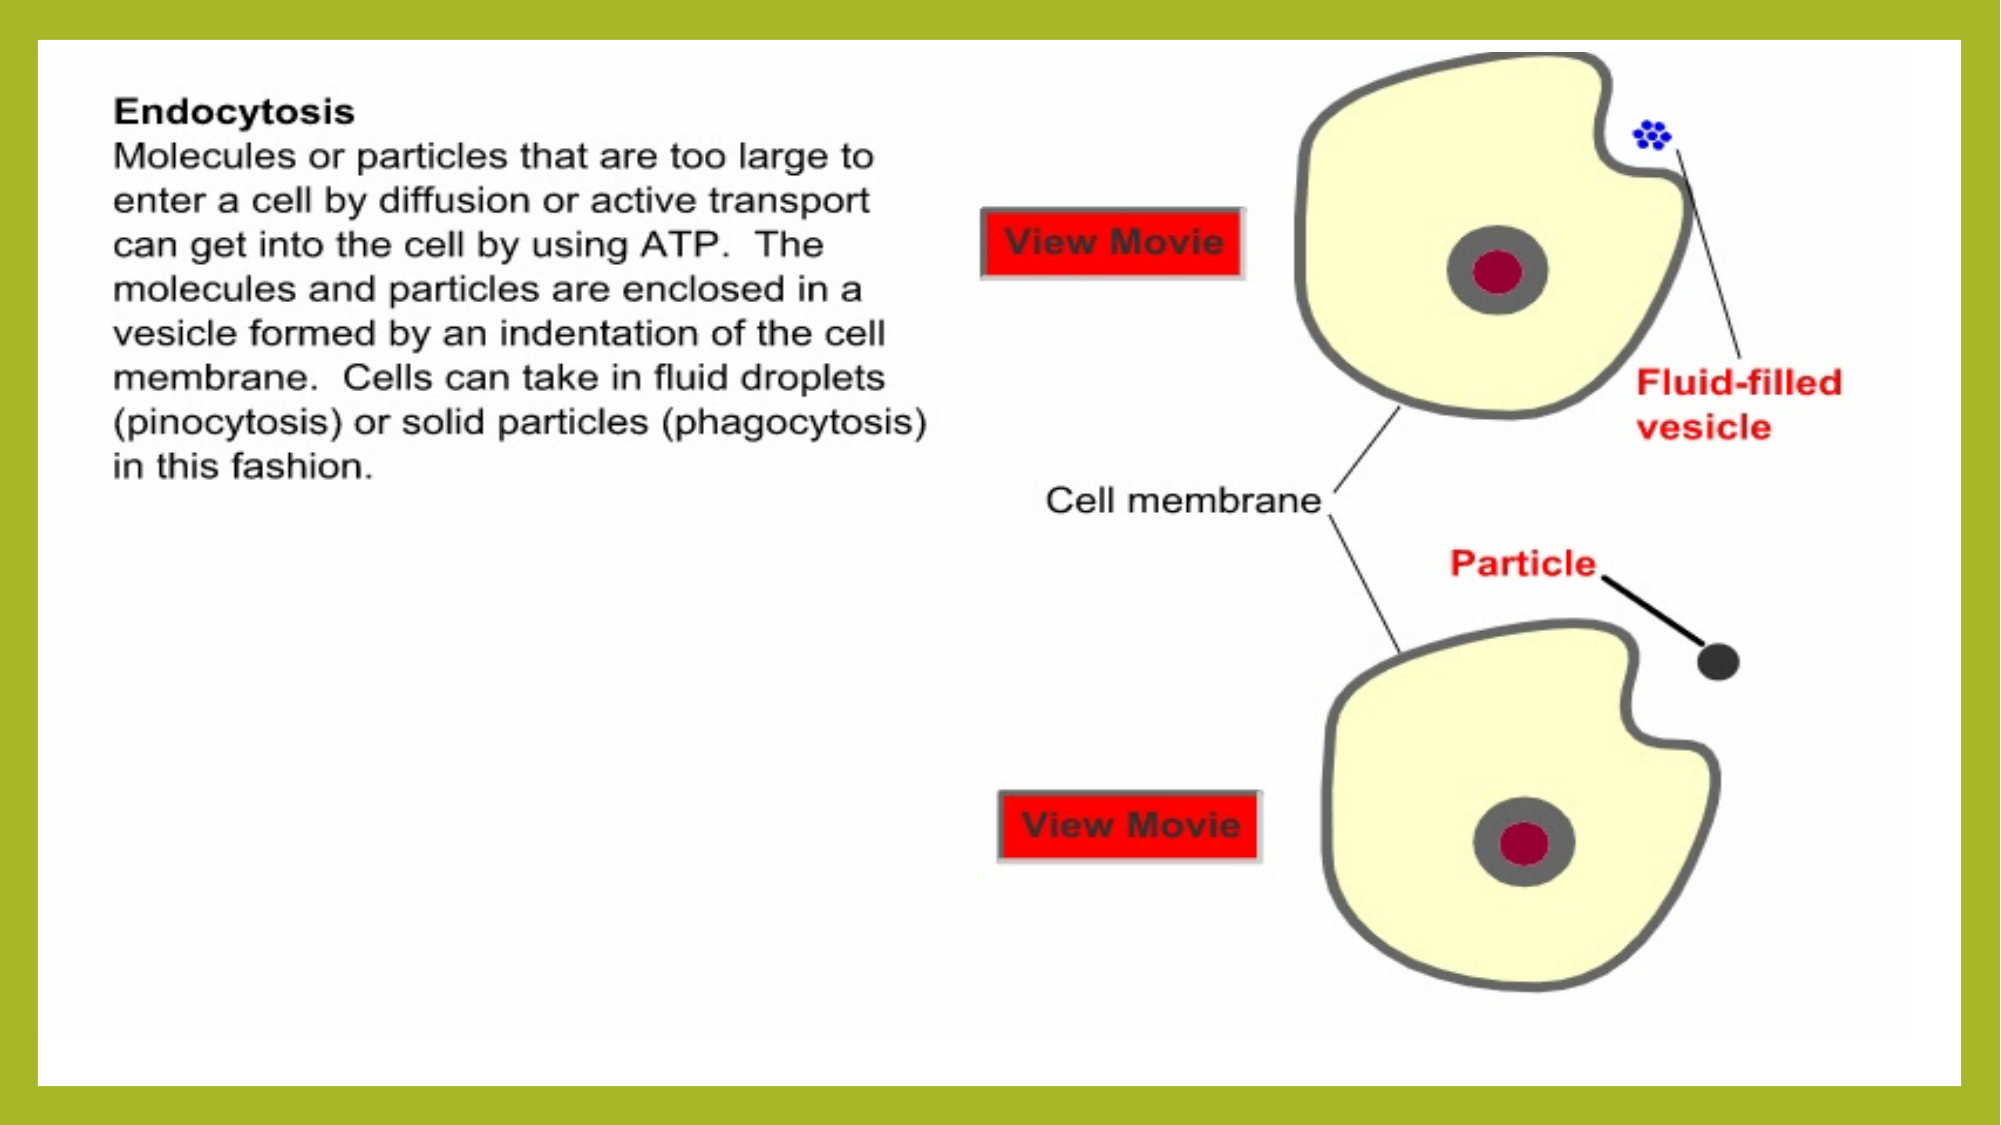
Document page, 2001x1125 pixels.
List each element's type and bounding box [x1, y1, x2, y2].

list [37, 51, 1916, 1037]
